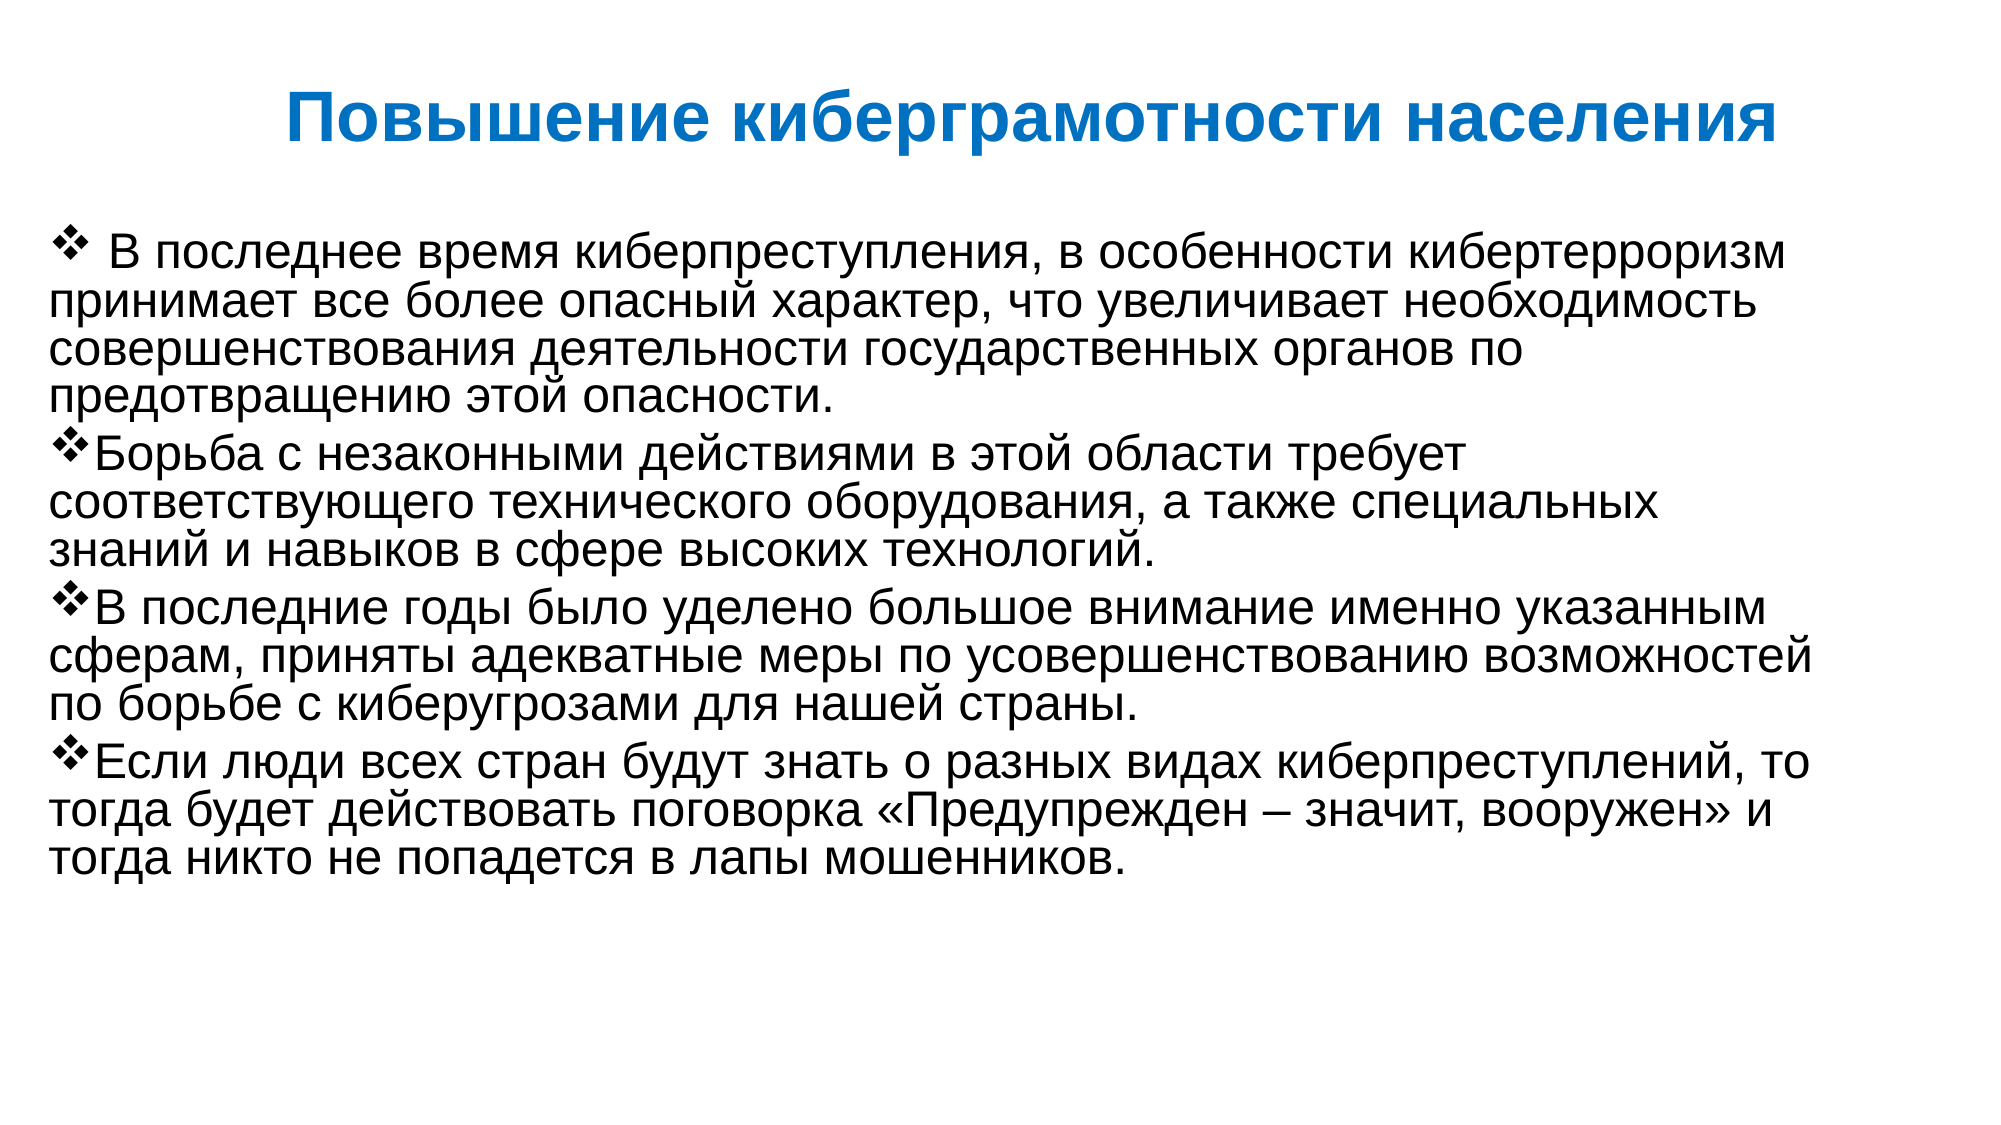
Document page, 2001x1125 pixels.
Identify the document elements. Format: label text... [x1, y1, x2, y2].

list В последнее время киберпреступления, в особенности кибертерроризм принимает все более опасный характер, что увеличивает необходимость совершенствования деятельности государственных органов по предотвращению этой опасности. Борьба с незаконными действиями в этой области требует соответствующего технического оборудования, а также специальных знаний и навыков в сфере высоких технологий. В последние годы было уделено большое внимание именно указанным сферам, приняты адекватные меры по усовершенствованию возможностей по борьбе с киберугрозами для нашей страны. Если люди всех стран будут знать о разных видах киберпреступлений, то тогда будет действовать поговорка «Предупрежден – значит, вооружен» и тогда никто не попадется в лапы мошенников. [33, 223, 1834, 1000]
title Повышение киберграмотности населения [166, 37, 1900, 188]
